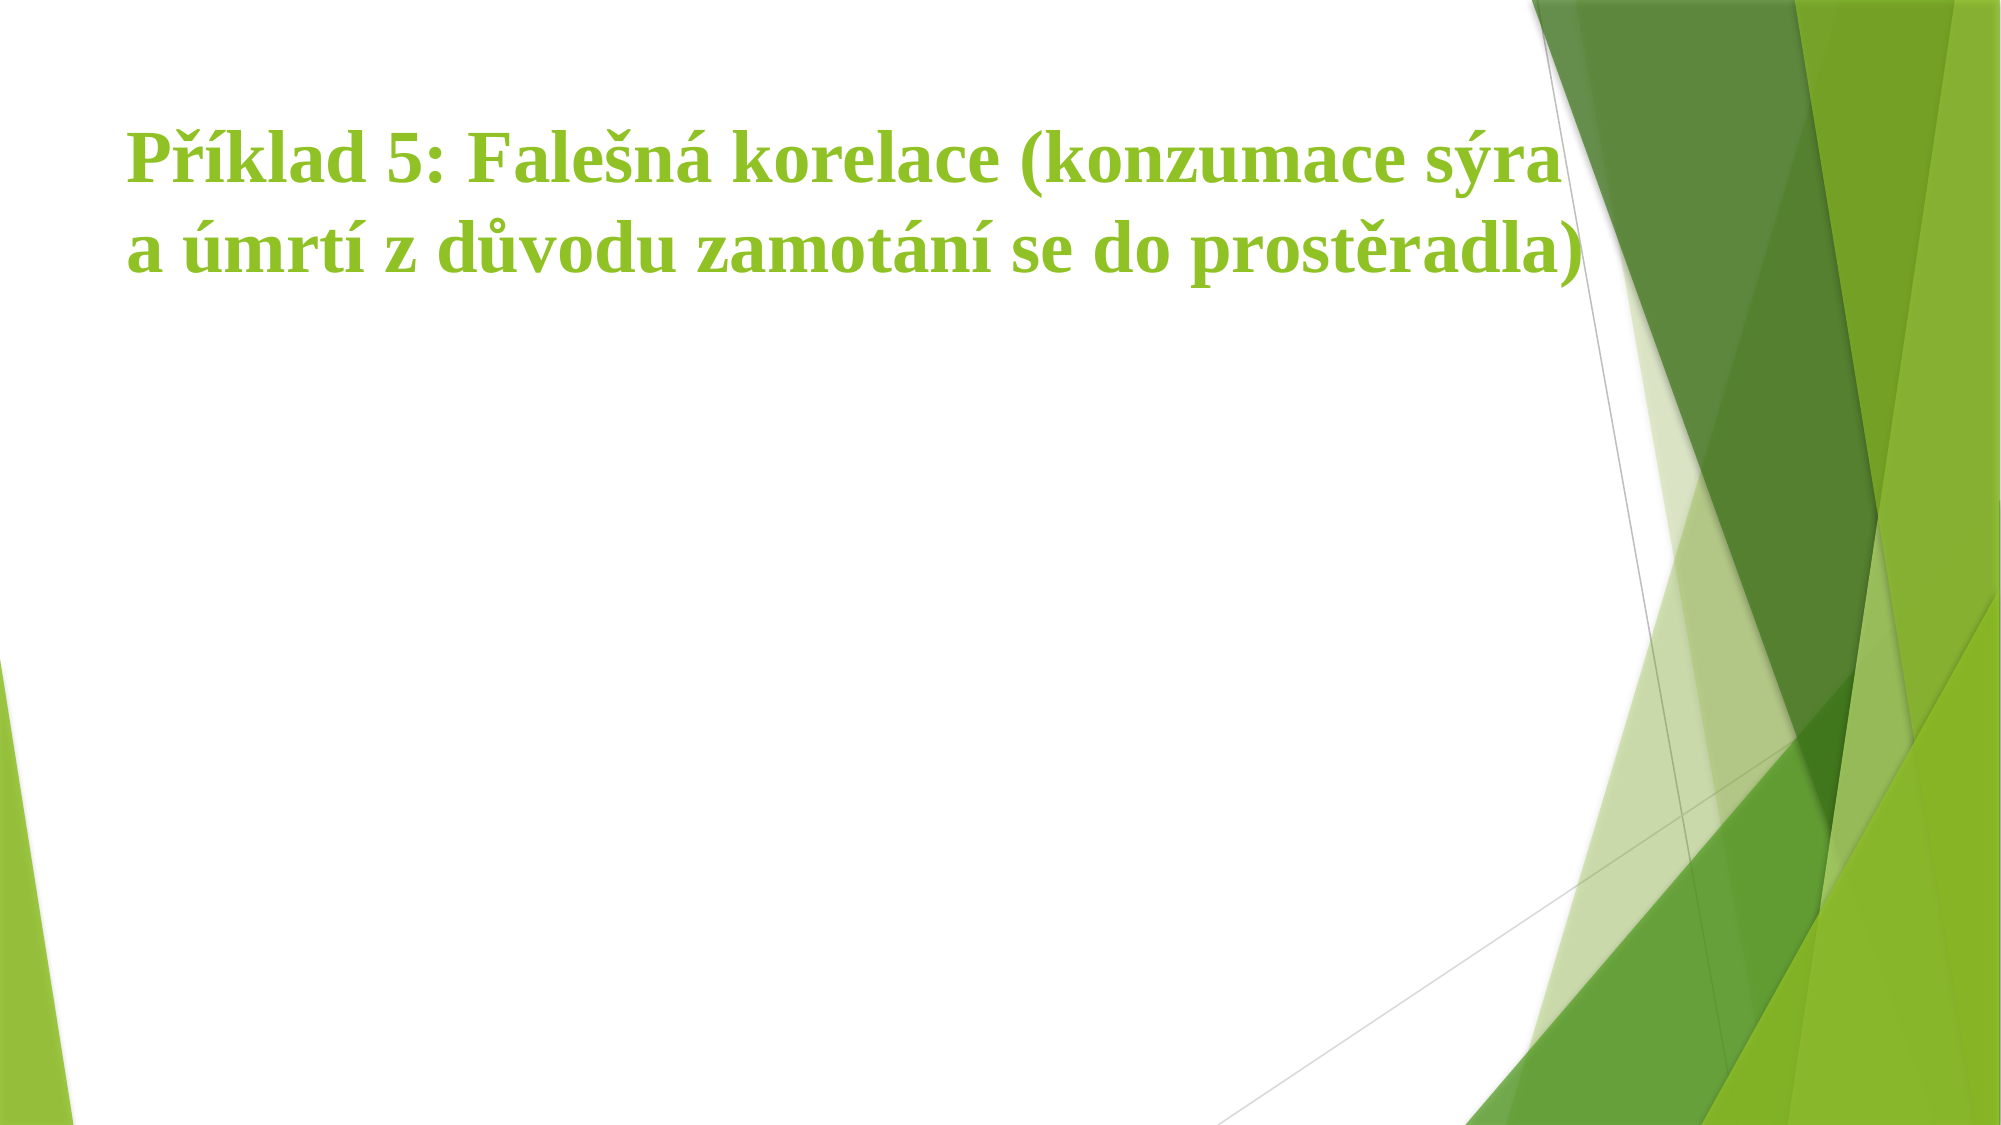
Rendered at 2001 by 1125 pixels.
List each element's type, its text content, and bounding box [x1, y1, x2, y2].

title Příklad 5: Falešná korelace (konzumace sýra a úmrtí z důvodu zamotání se do prostěradla) [111, 99, 1610, 317]
